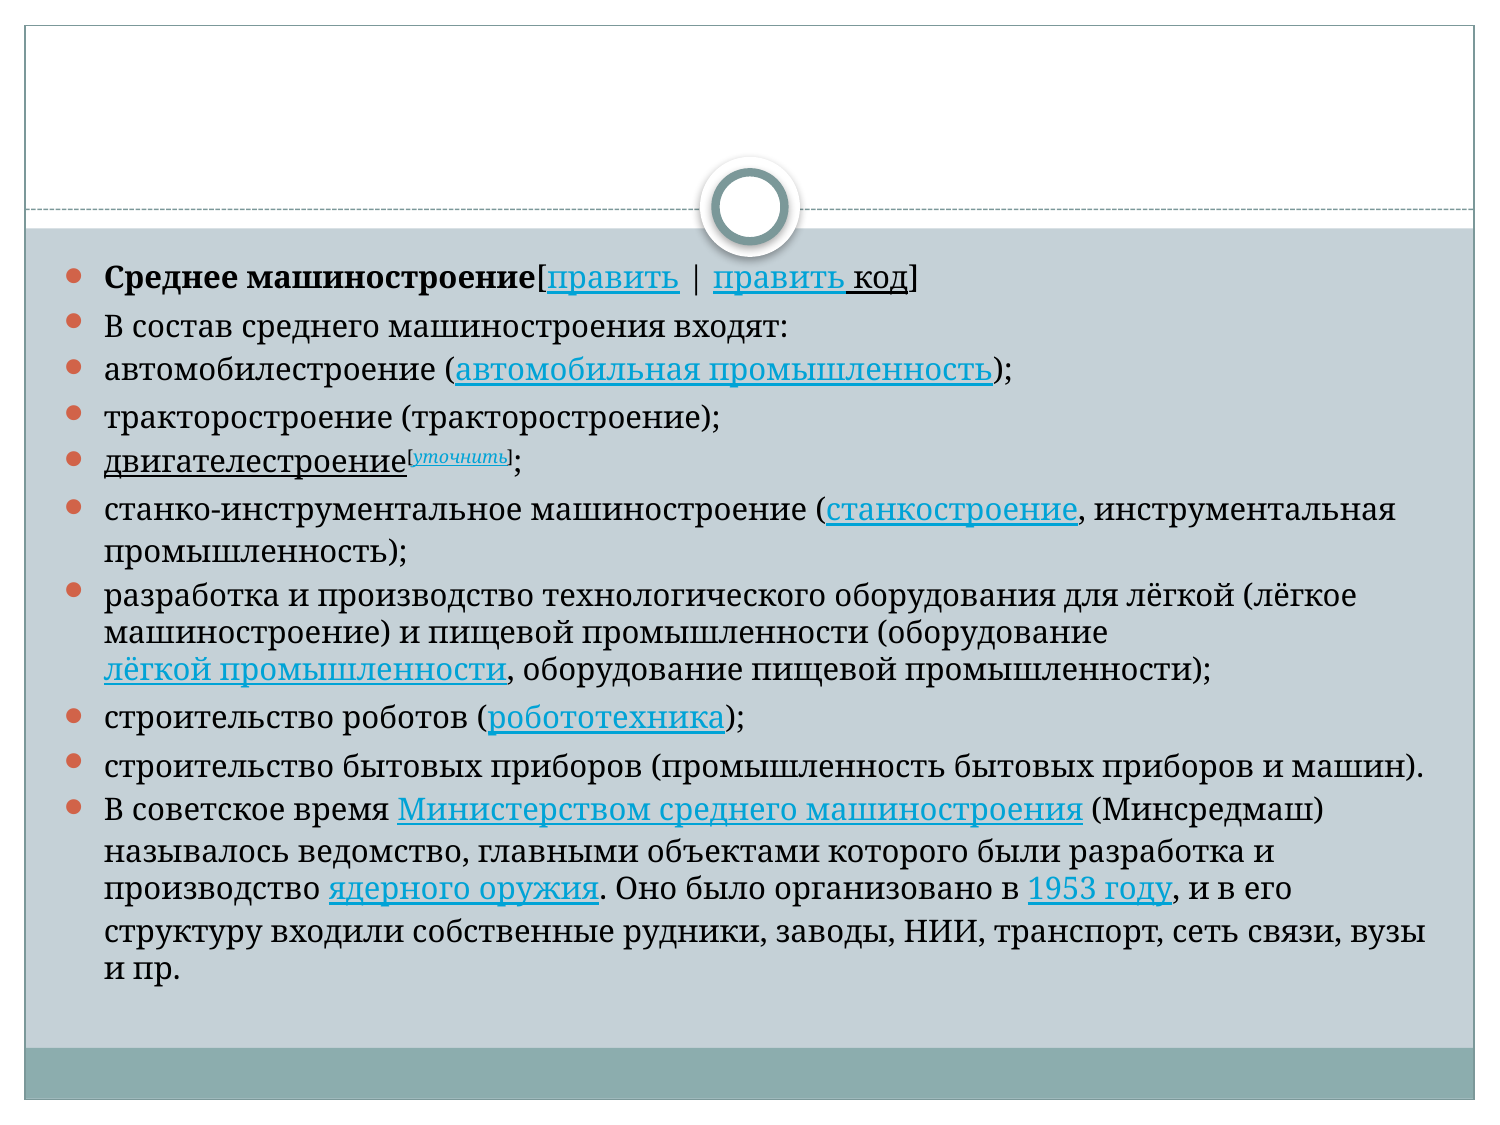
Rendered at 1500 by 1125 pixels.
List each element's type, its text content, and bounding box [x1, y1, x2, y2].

list Среднее машиностроение[править | править код] В состав среднего машиностроения входят: автомобилестроение (автомобильная промышленность); тракторостроение (тракторостроение); двигателестроение[уточнить]; станко-инструментальное машиностроение (станкостроение, инструментальная промышленность); разработка и производство технологического оборудования для лёгкой (лёгкое машиностроение) и пищевой промышленности (оборудование лёгкой промышленности, оборудование пищевой промышленности); строительство роботов (робототехника); строительство бытовых приборов (промышленность бытовых приборов и машин). В советское время Министерством среднего машиностроения (Минсредмаш) называлось ведомство, главными объектами которого были разработка и производство ядерного оружия. Оно было организовано в 1953 году, и в его структуру входили собственные рудники, заводы, НИИ, транспорт, сеть связи, вузы и пр. [49, 250, 1445, 1001]
